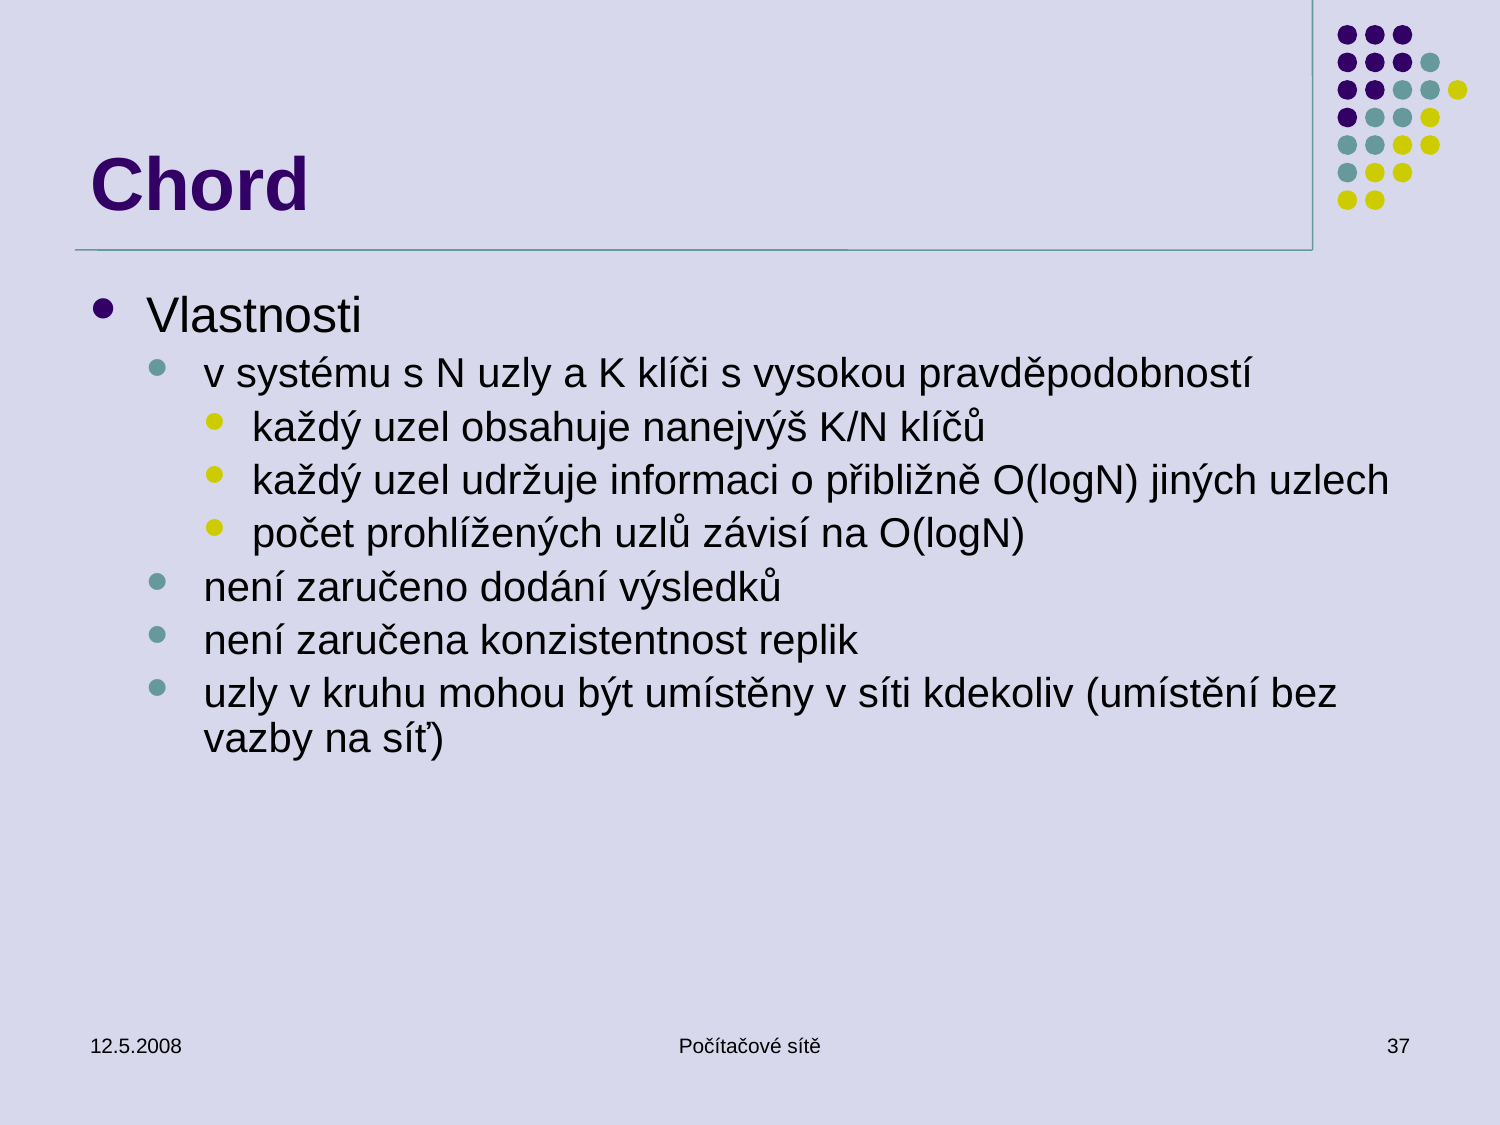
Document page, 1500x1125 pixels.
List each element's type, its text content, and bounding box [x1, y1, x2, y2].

slide_number 37 [1074, 1025, 1425, 1100]
title Chord [75, 20, 1313, 233]
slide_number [75, 1025, 425, 1100]
list Vlastnosti v systému s N uzly a K klíči s vysokou pravděpodobností každý uzel obsahuje nanejvýš K/N klíčů každý uzel udržuje informaci o přibližně O(logN) jiných uzlech počet prohlížených uzlů závisí na O(logN) není zaručeno dodání výsledků není zaručena konzistentnost replik uzly v kruhu mohou být umístěny v síti kdekoliv (umístění bez vazby na síť) [75, 282, 1425, 1006]
footer Počítačové sítě [512, 1025, 988, 1100]
